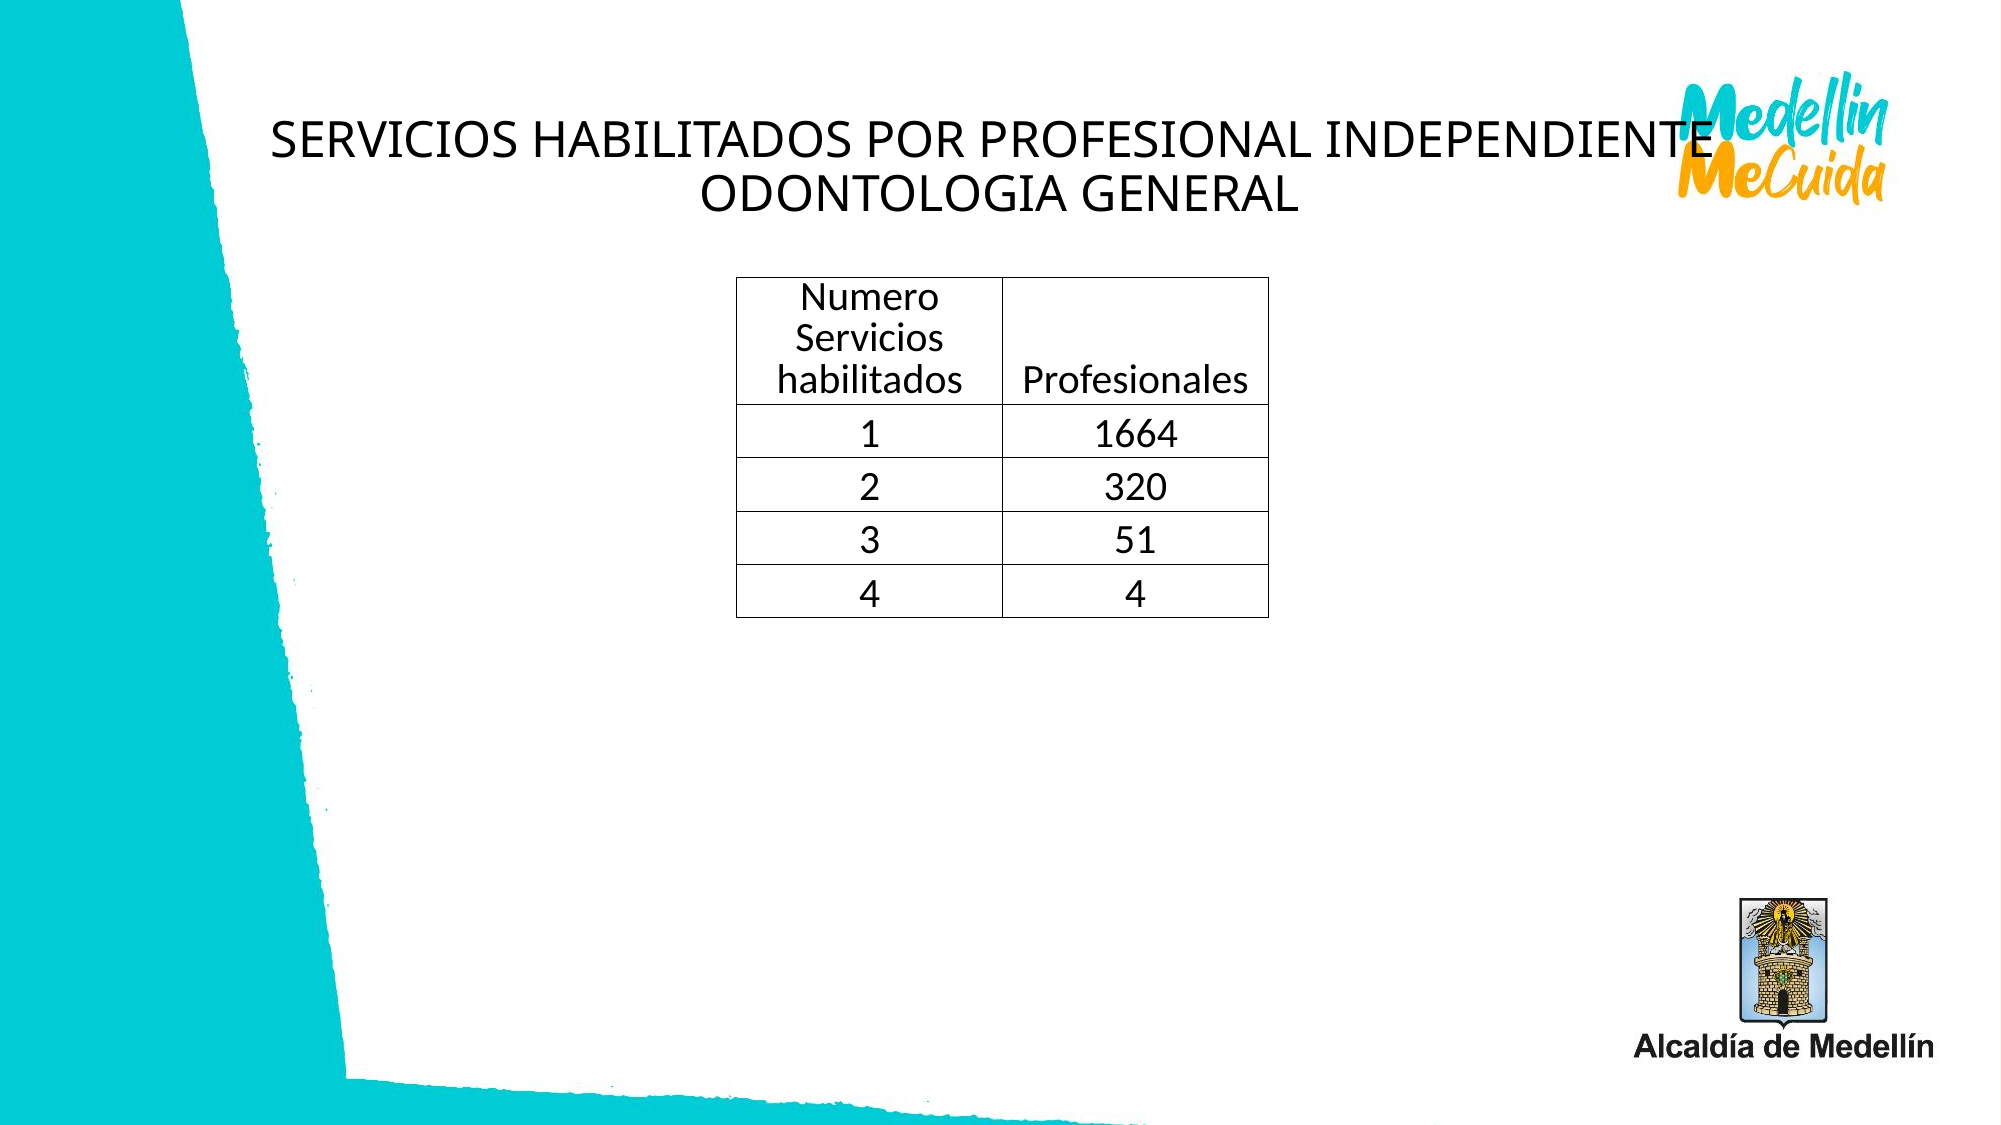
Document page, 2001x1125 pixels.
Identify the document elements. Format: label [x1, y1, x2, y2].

list [0, 0, 2000, 1125]
